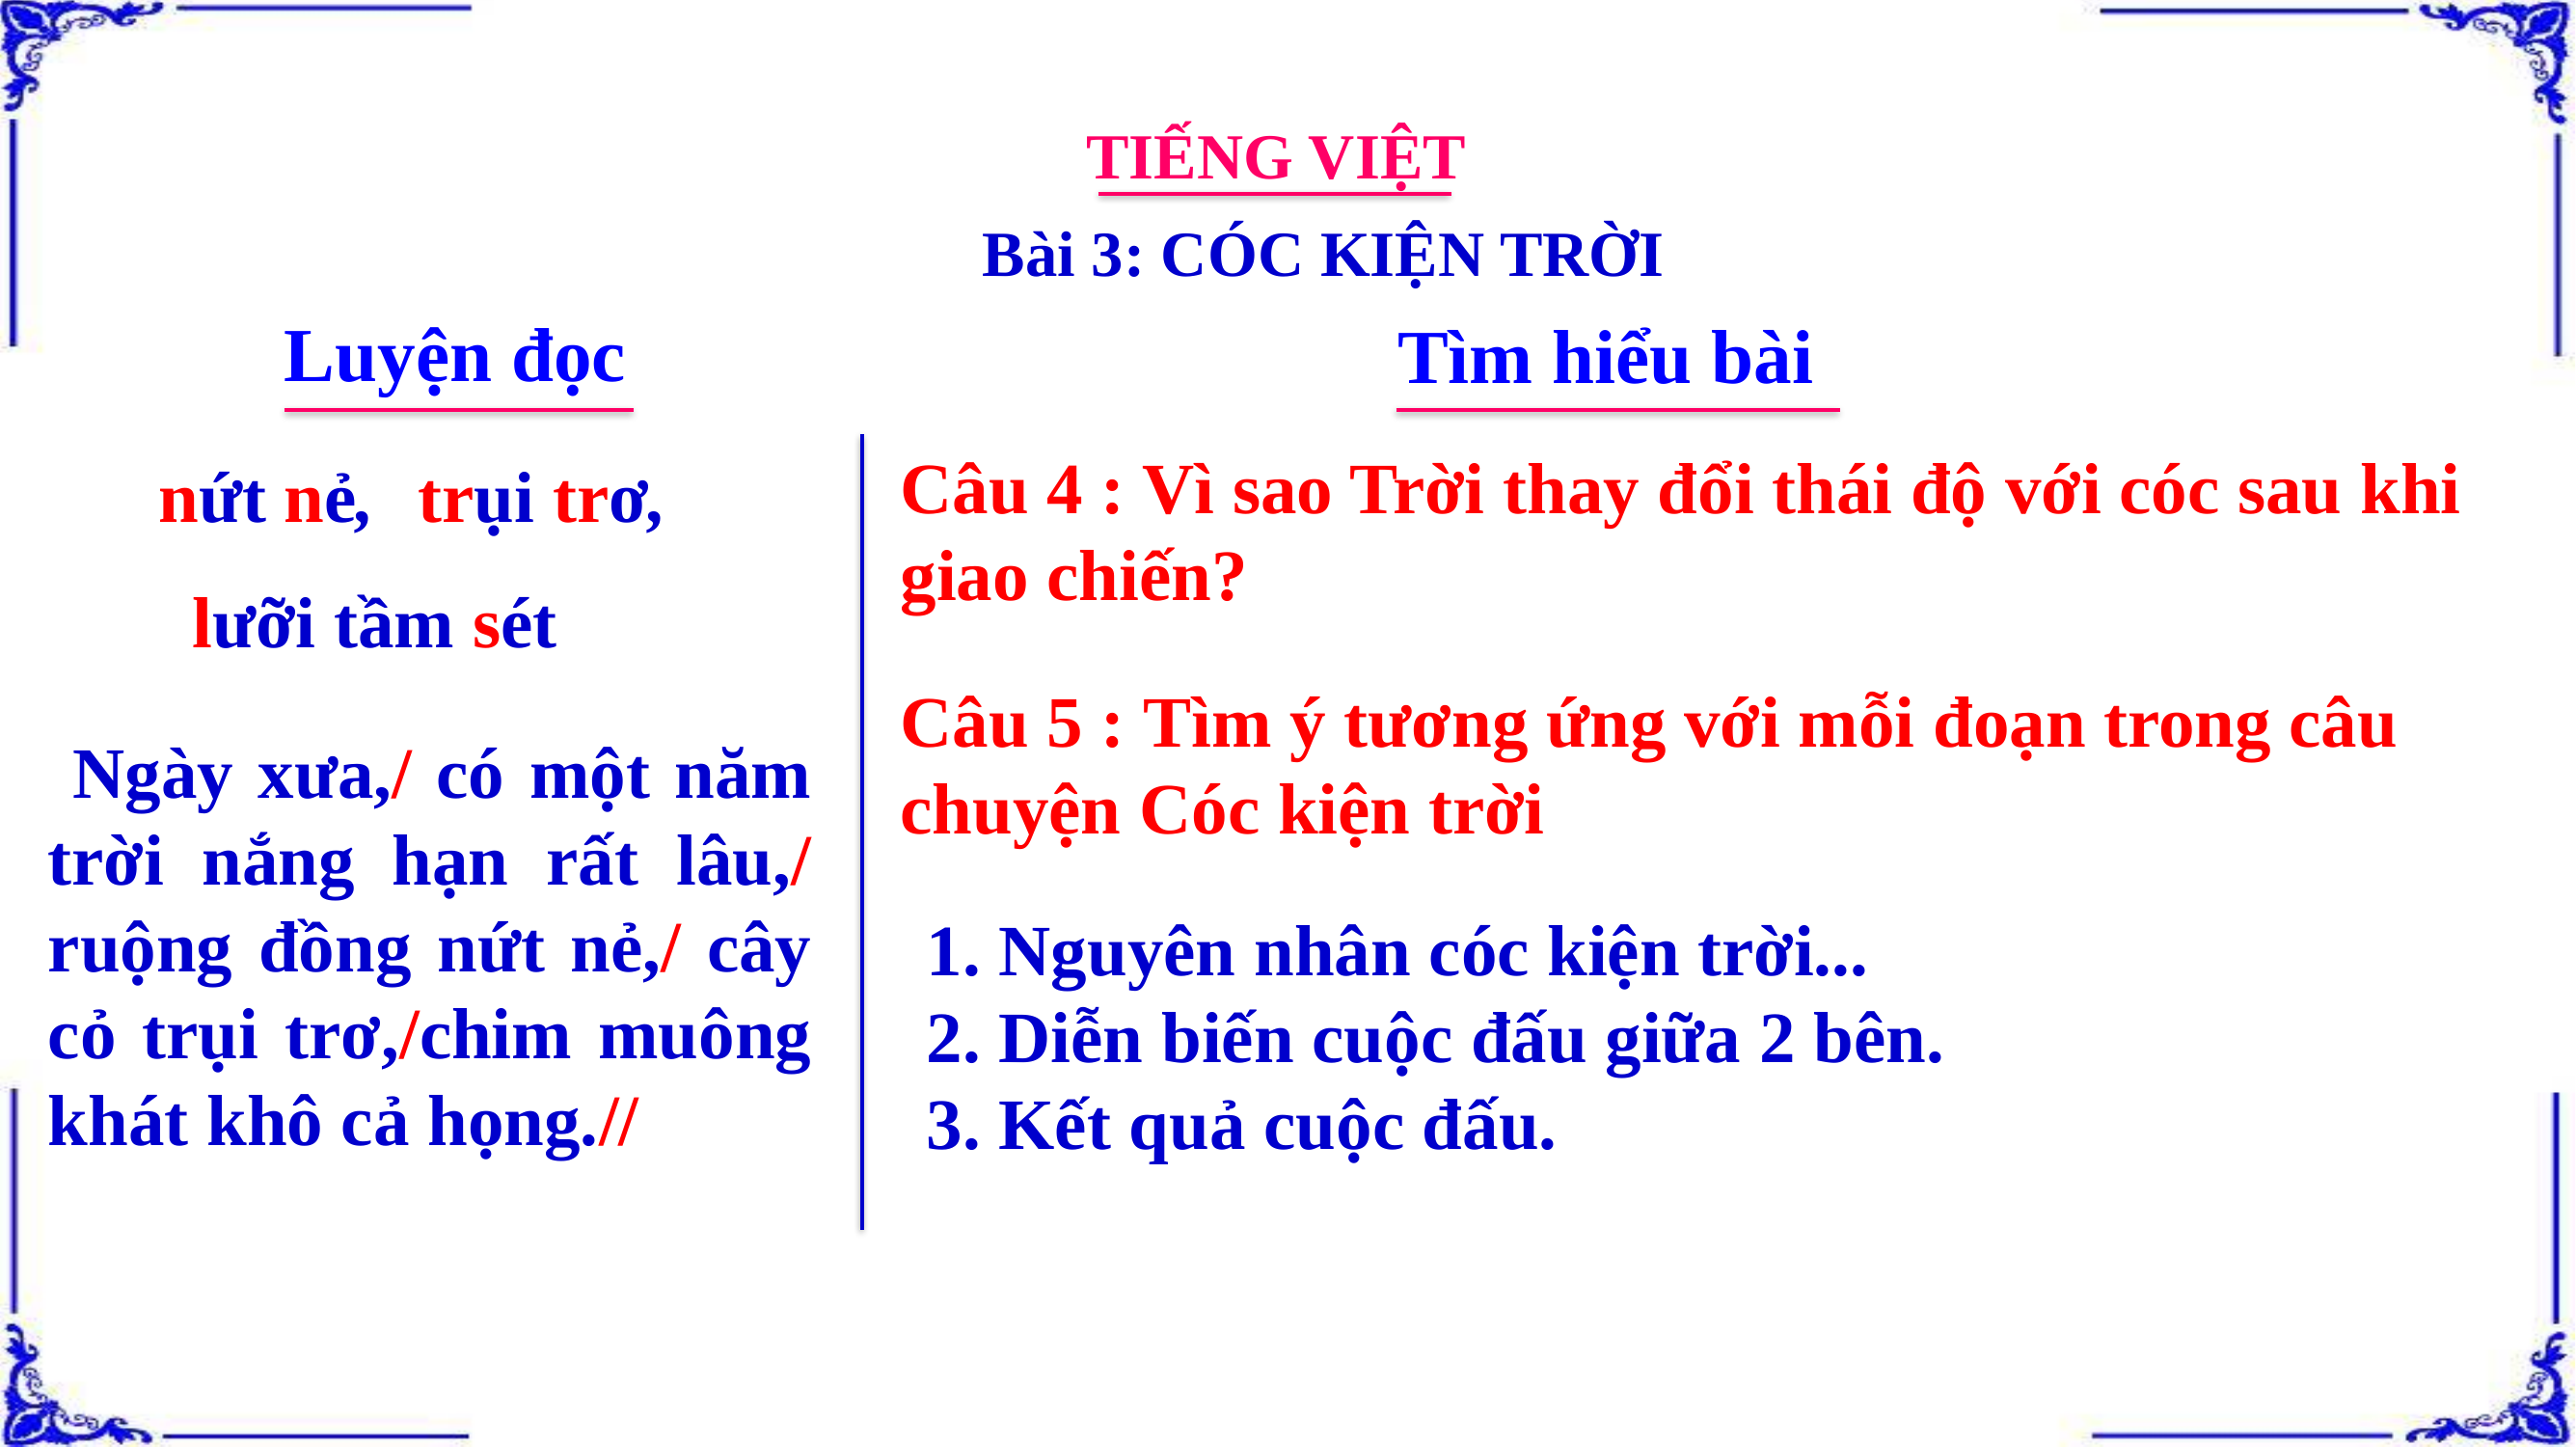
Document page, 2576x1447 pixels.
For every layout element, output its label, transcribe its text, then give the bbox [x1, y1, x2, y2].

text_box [1384, 301, 1841, 411]
text_box Bài 3: CÓC KIỆN TRỜI [925, 200, 1722, 301]
text_box Câu 5 : Tìm ý tương ứng với mỗi đoạn trong câu chuyện Cóc kiện trời [885, 667, 2506, 942]
text_box nứt nẻ, [144, 442, 403, 544]
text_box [271, 298, 639, 411]
text_box Ngày xưa,/ có một năm trời nắng hạn rất lâu,/ ruộng đồng nứt nẻ,/ cây cỏ trụi trơ,/chim muông khát khô cả họng.// [33, 718, 827, 1167]
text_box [730, 23, 1483, 201]
text_box Câu 4 : Vì sao Trời thay đổi thái độ với cóc sau khi giao chiến? [885, 433, 2506, 622]
text_box 1. Nguyên nhân cóc kiện trời... 2. Diễn biến cuộc đấu giữa 2 bên. 3. Kết quả cuộc đấu. [912, 896, 2299, 1171]
text_box lưỡi tầm sét [178, 567, 637, 669]
text_box trụi trơ, [403, 442, 782, 544]
picture [0, 0, 2576, 1447]
